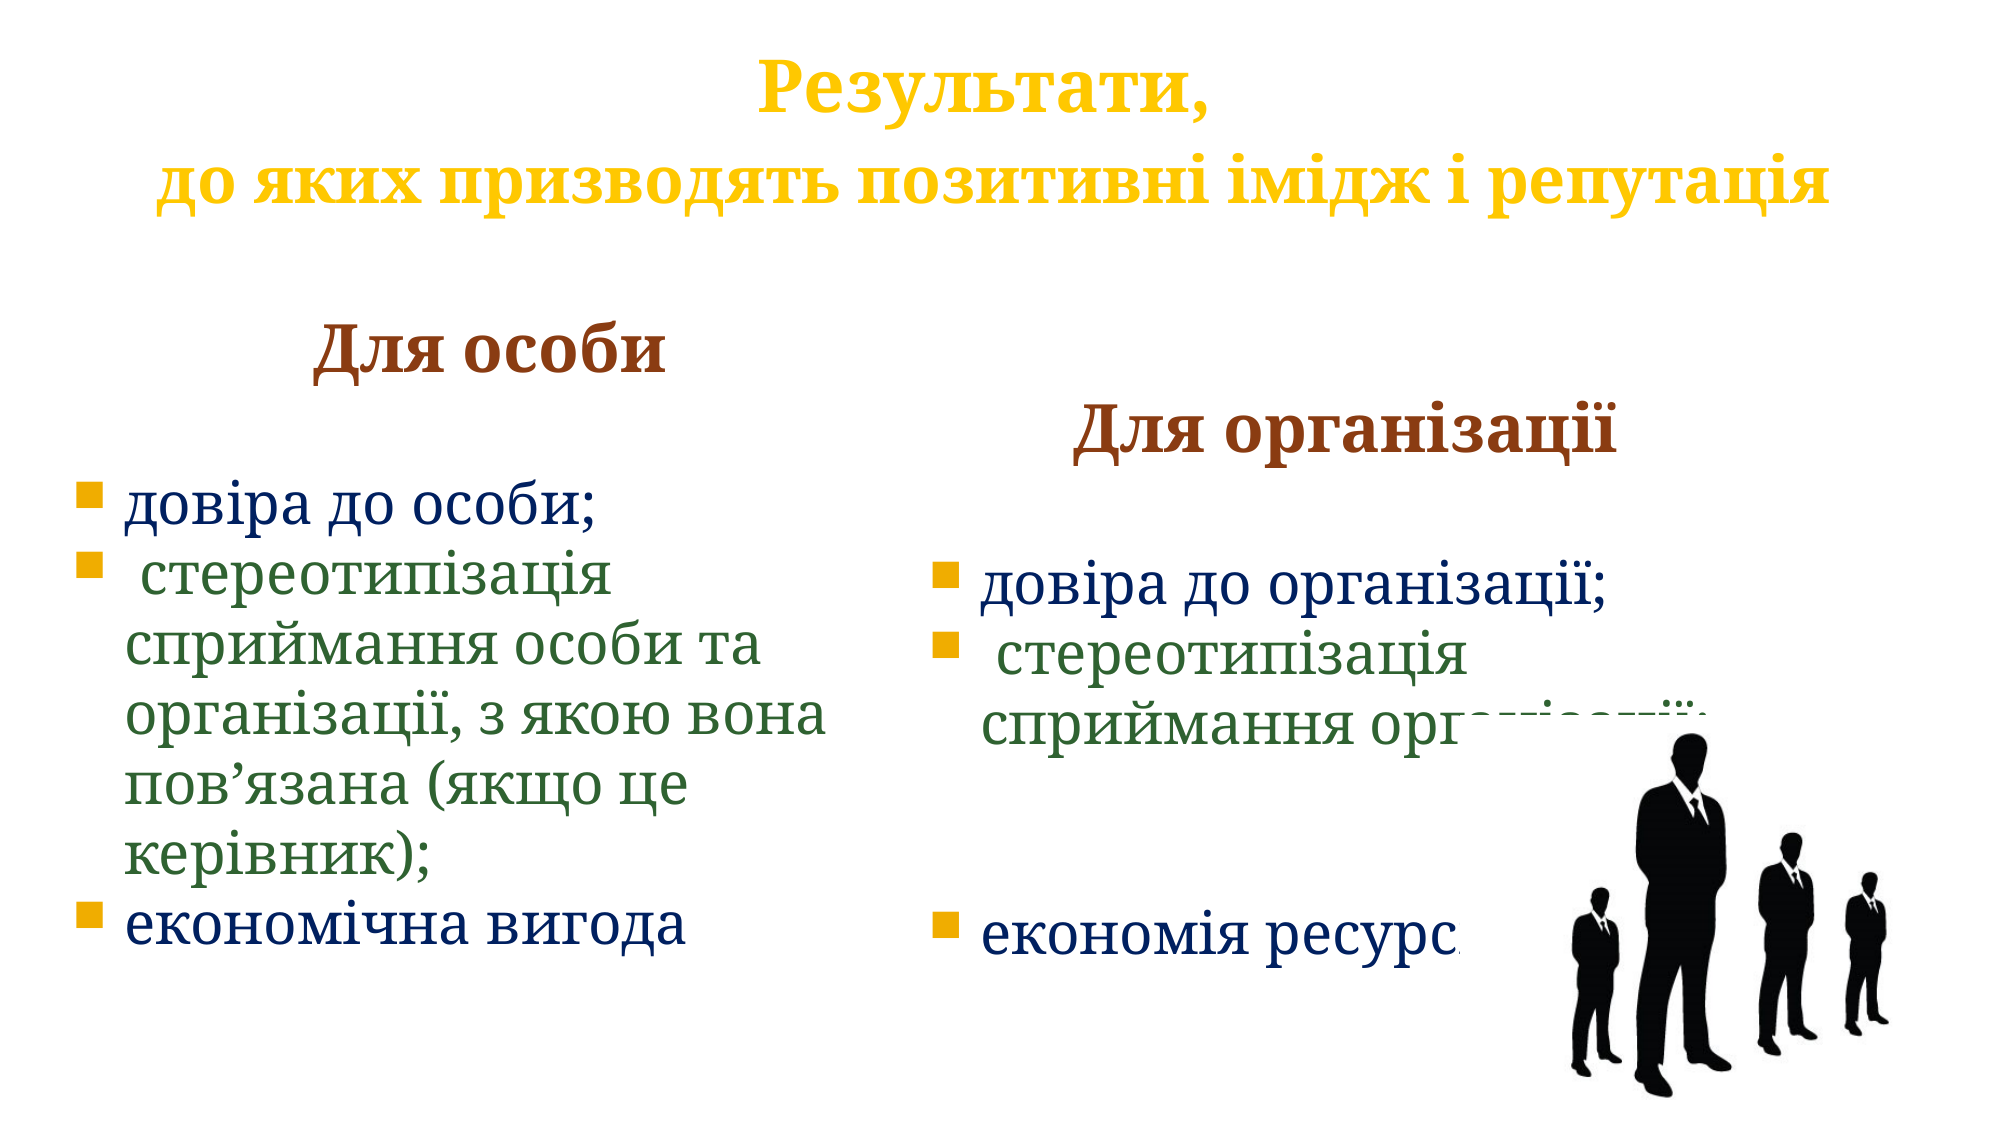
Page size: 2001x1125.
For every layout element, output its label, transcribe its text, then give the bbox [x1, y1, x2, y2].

title Результати, до яких призводять позитивні імідж і репутація [0, 25, 1981, 231]
list Для особи довіра до особи; стереотипізація сприймання особи та організації, з якою вона пов’язана (якщо це керівник); економічна вигода Для організації довіра до організації; стереотипізація сприймання організації; економія ресурсів [42, 290, 1780, 1051]
picture [1460, 715, 2000, 1116]
